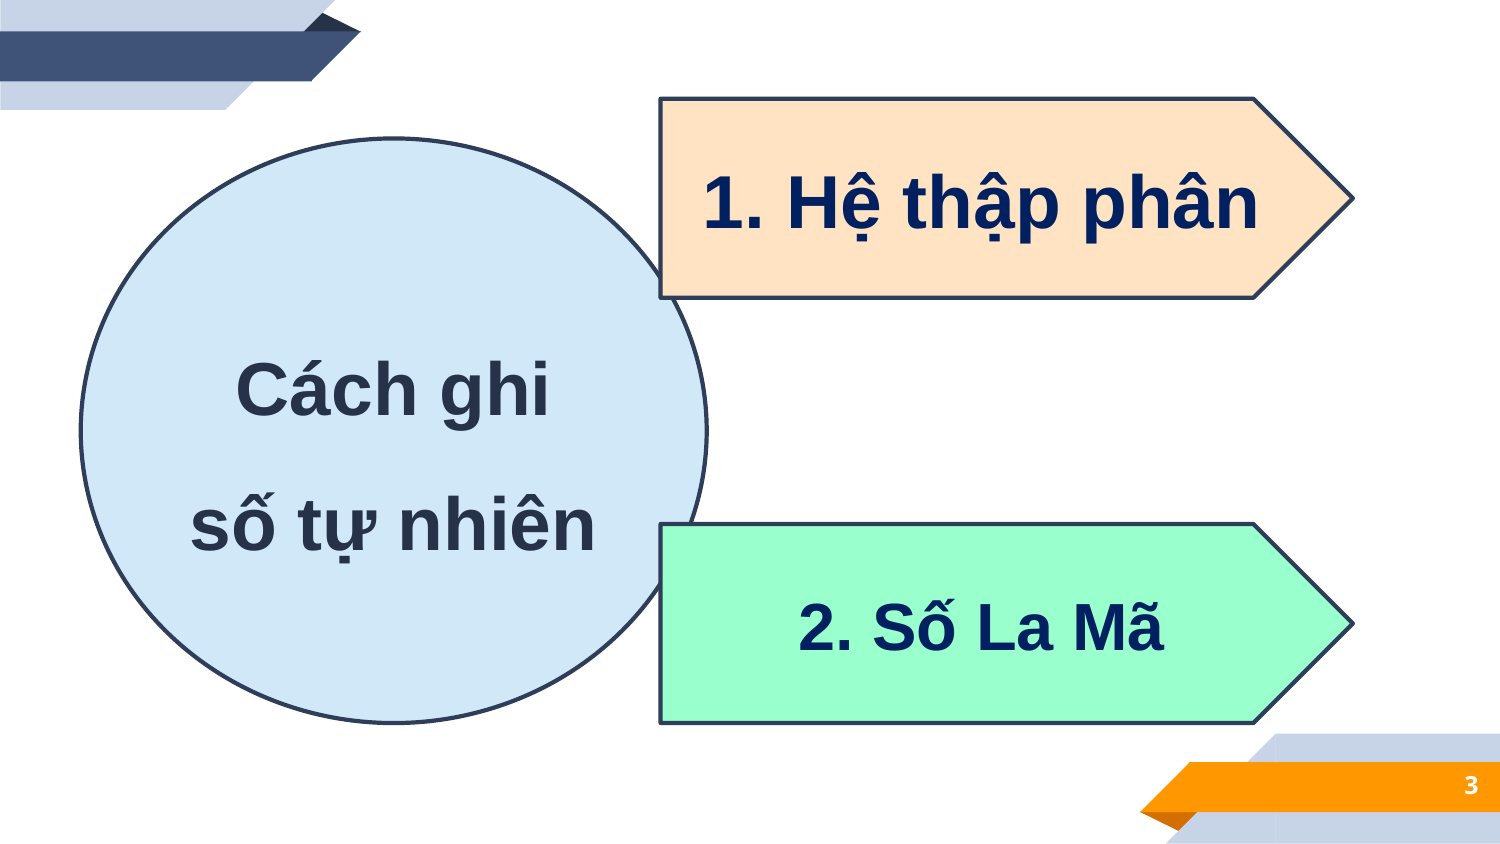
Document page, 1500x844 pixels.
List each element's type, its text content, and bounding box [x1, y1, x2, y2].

text_box Cách ghi số tự nhiên [78, 136, 709, 726]
slide_number 3 [1249, 760, 1494, 813]
text_box 1. Hệ thập phân [658, 96, 1355, 300]
text_box 2. Số La Mã [658, 521, 1355, 726]
